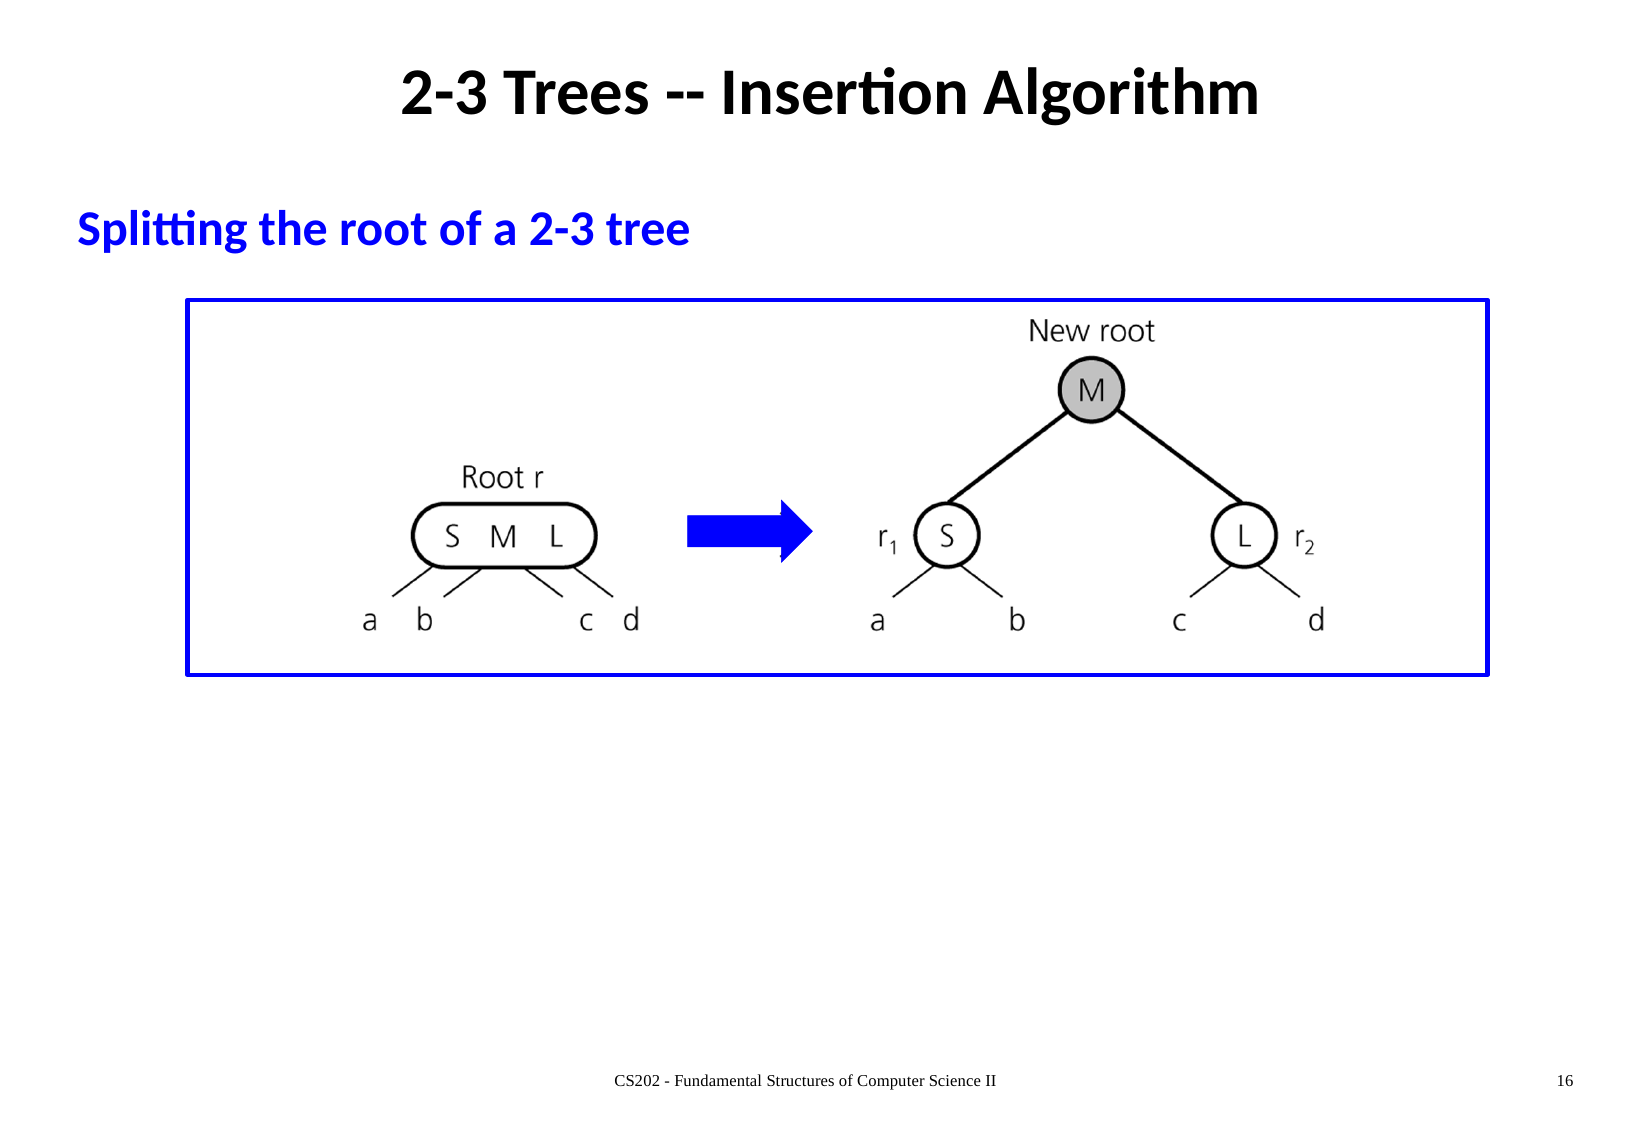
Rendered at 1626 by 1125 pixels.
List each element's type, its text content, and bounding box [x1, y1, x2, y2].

footer CS202 - Fundamental Structures of Computer Science II [500, 1062, 1111, 1101]
title 2-3 Trees -- Insertion Algorithm [62, 24, 1601, 151]
list Splitting the root of a 2-3 tree [62, 187, 951, 288]
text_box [187, 299, 1488, 676]
slide_number 16 [1249, 1062, 1589, 1101]
